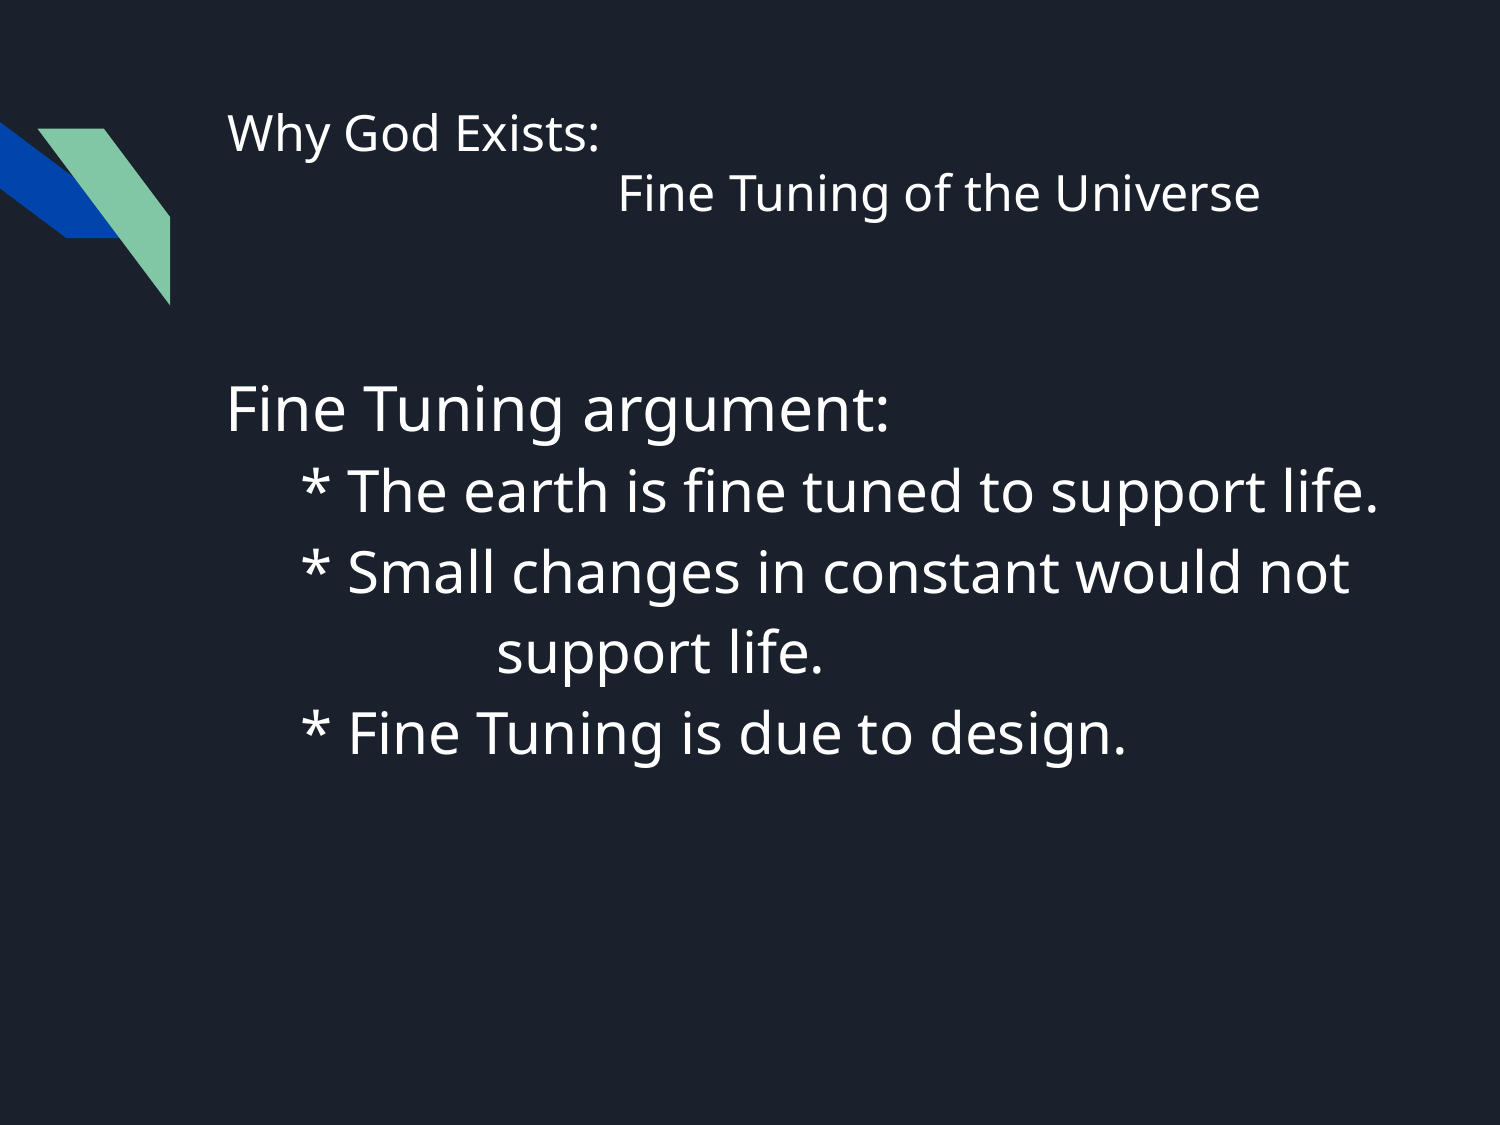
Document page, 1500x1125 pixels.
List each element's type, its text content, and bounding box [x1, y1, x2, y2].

list Fine Tuning argument: * The earth is fine tuned to support life. * Small changes in constant would not support life. * Fine Tuning is due to design. [135, 342, 1480, 980]
title Why God Exists: Fine Tuning of the Universe [212, 86, 1368, 287]
